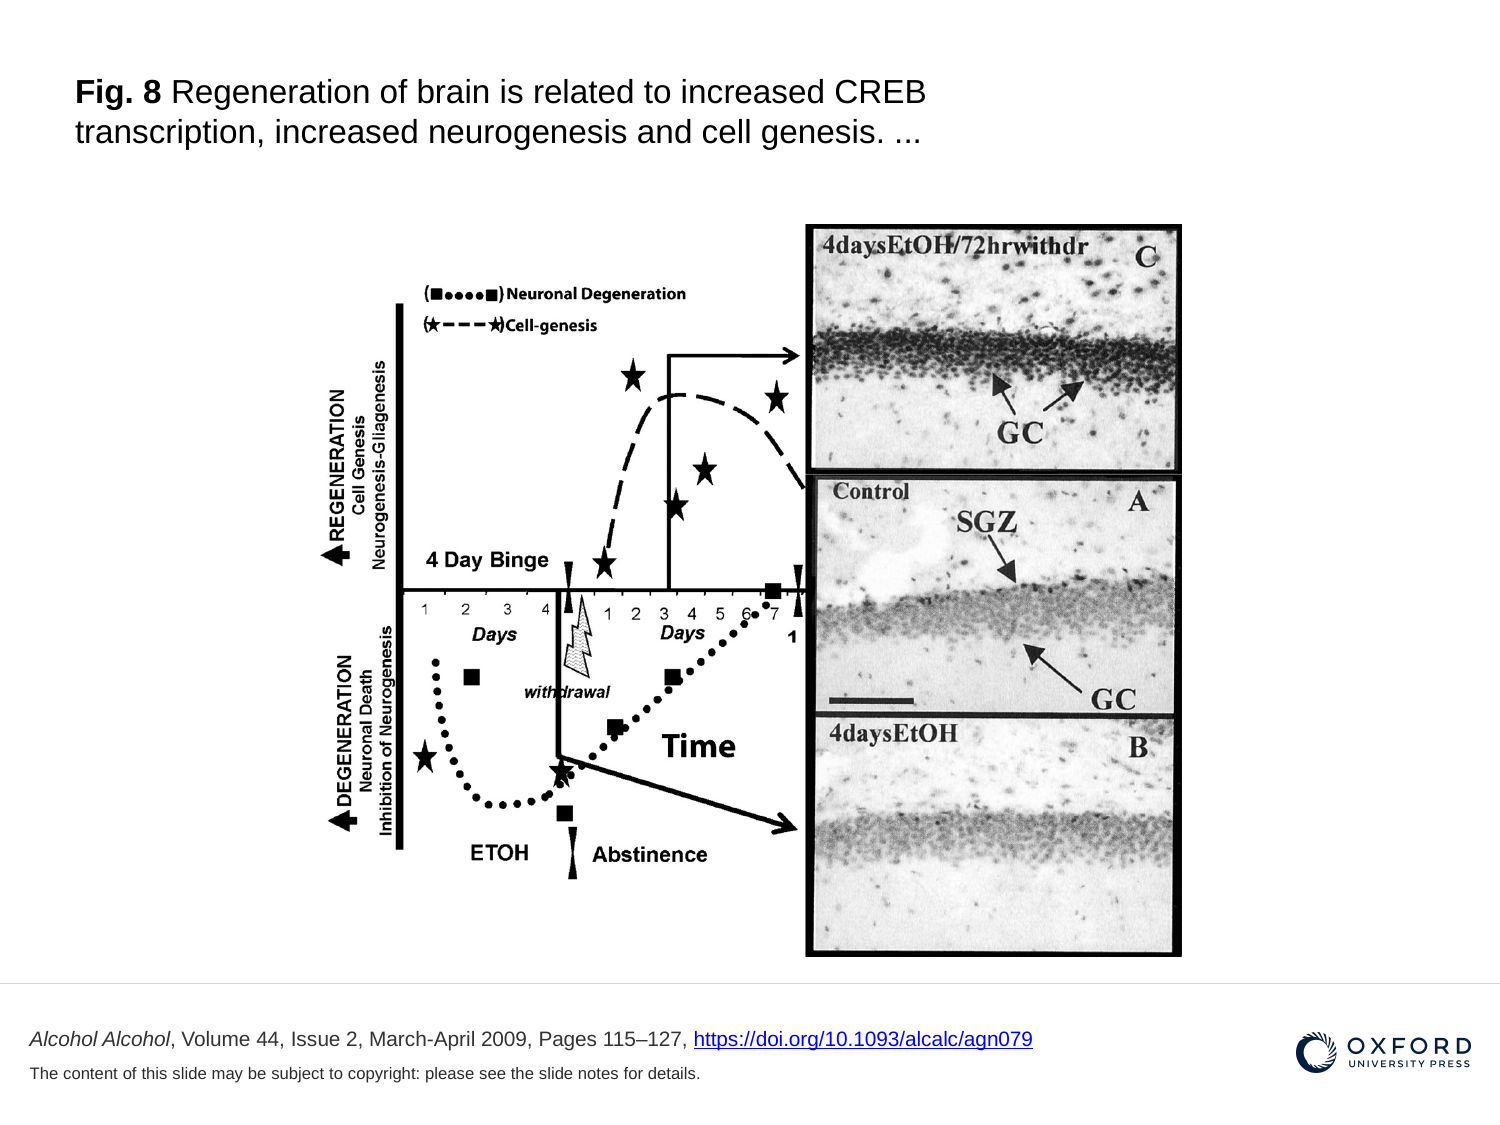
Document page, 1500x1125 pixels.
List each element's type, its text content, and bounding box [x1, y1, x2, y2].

picture [1296, 1032, 1471, 1073]
footer Alcohol Alcohol, Volume 44, Issue 2, March-April 2009, Pages 115–127, https://doi.org/10.1093/alcalc/agn079 The content of this slide may be subject to copyright: please see the slide notes for details. [0, 983, 1260, 1125]
picture [320, 224, 1182, 957]
title Fig. 8 Regeneration of brain is related to increased CREB transcription, increased neurogenesis and cell genesis. ... [75, 69, 1078, 171]
